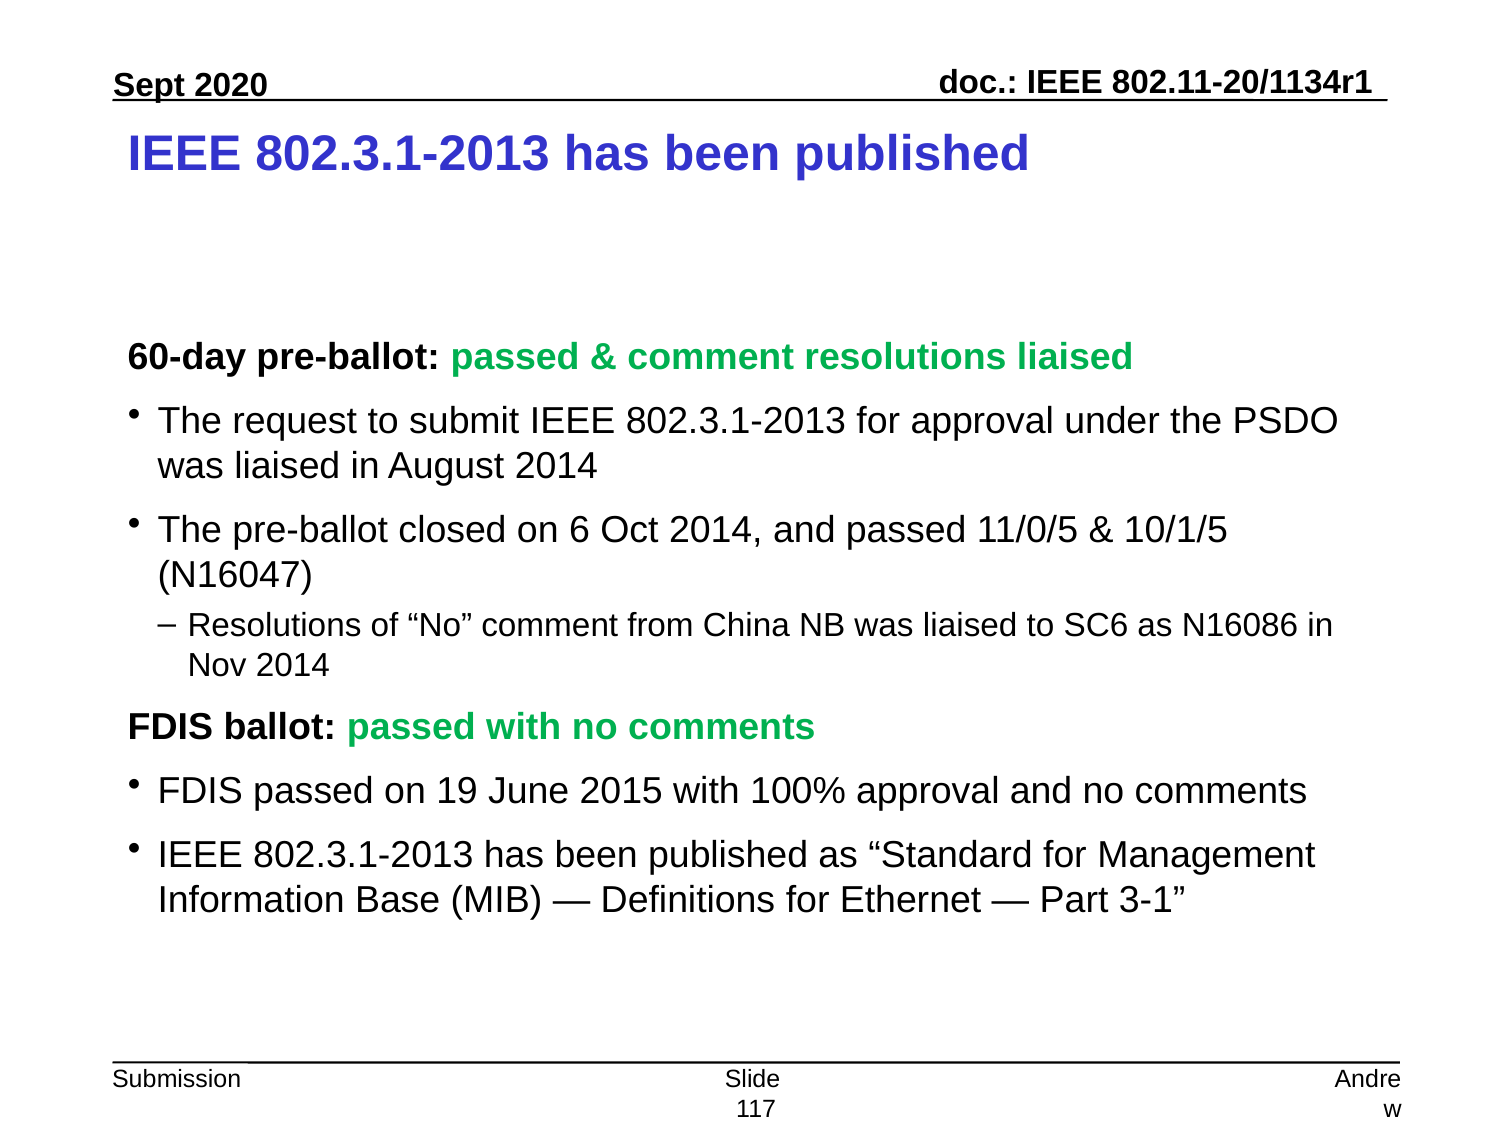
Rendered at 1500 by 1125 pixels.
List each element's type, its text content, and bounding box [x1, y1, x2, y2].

footer Andrew Myles, Cisco [1320, 1061, 1402, 1093]
title IEEE 802.3.1-2013 has been published [112, 112, 1488, 288]
slide_number Slide 117 [709, 1061, 803, 1093]
list 60-day pre-ballot: passed & comment resolutions liaised The request to submit IEEE 802.3.1-2013 for approval under the PSDO was liaised in August 2014 The pre-ballot closed on 6 Oct 2014, and passed 11/0/5 & 10/1/5 (N16047) Resolutions of “No” comment from China NB was liaised to SC6 as N16086 in Nov 2014 FDIS ballot: passed with no comments FDIS passed on 19 June 2015 with 100% approval and no comments IEEE 802.3.1-2013 has been published as “Standard for Management Information Base (MIB) — Definitions for Ethernet — Part 3-1” [112, 324, 1388, 1000]
